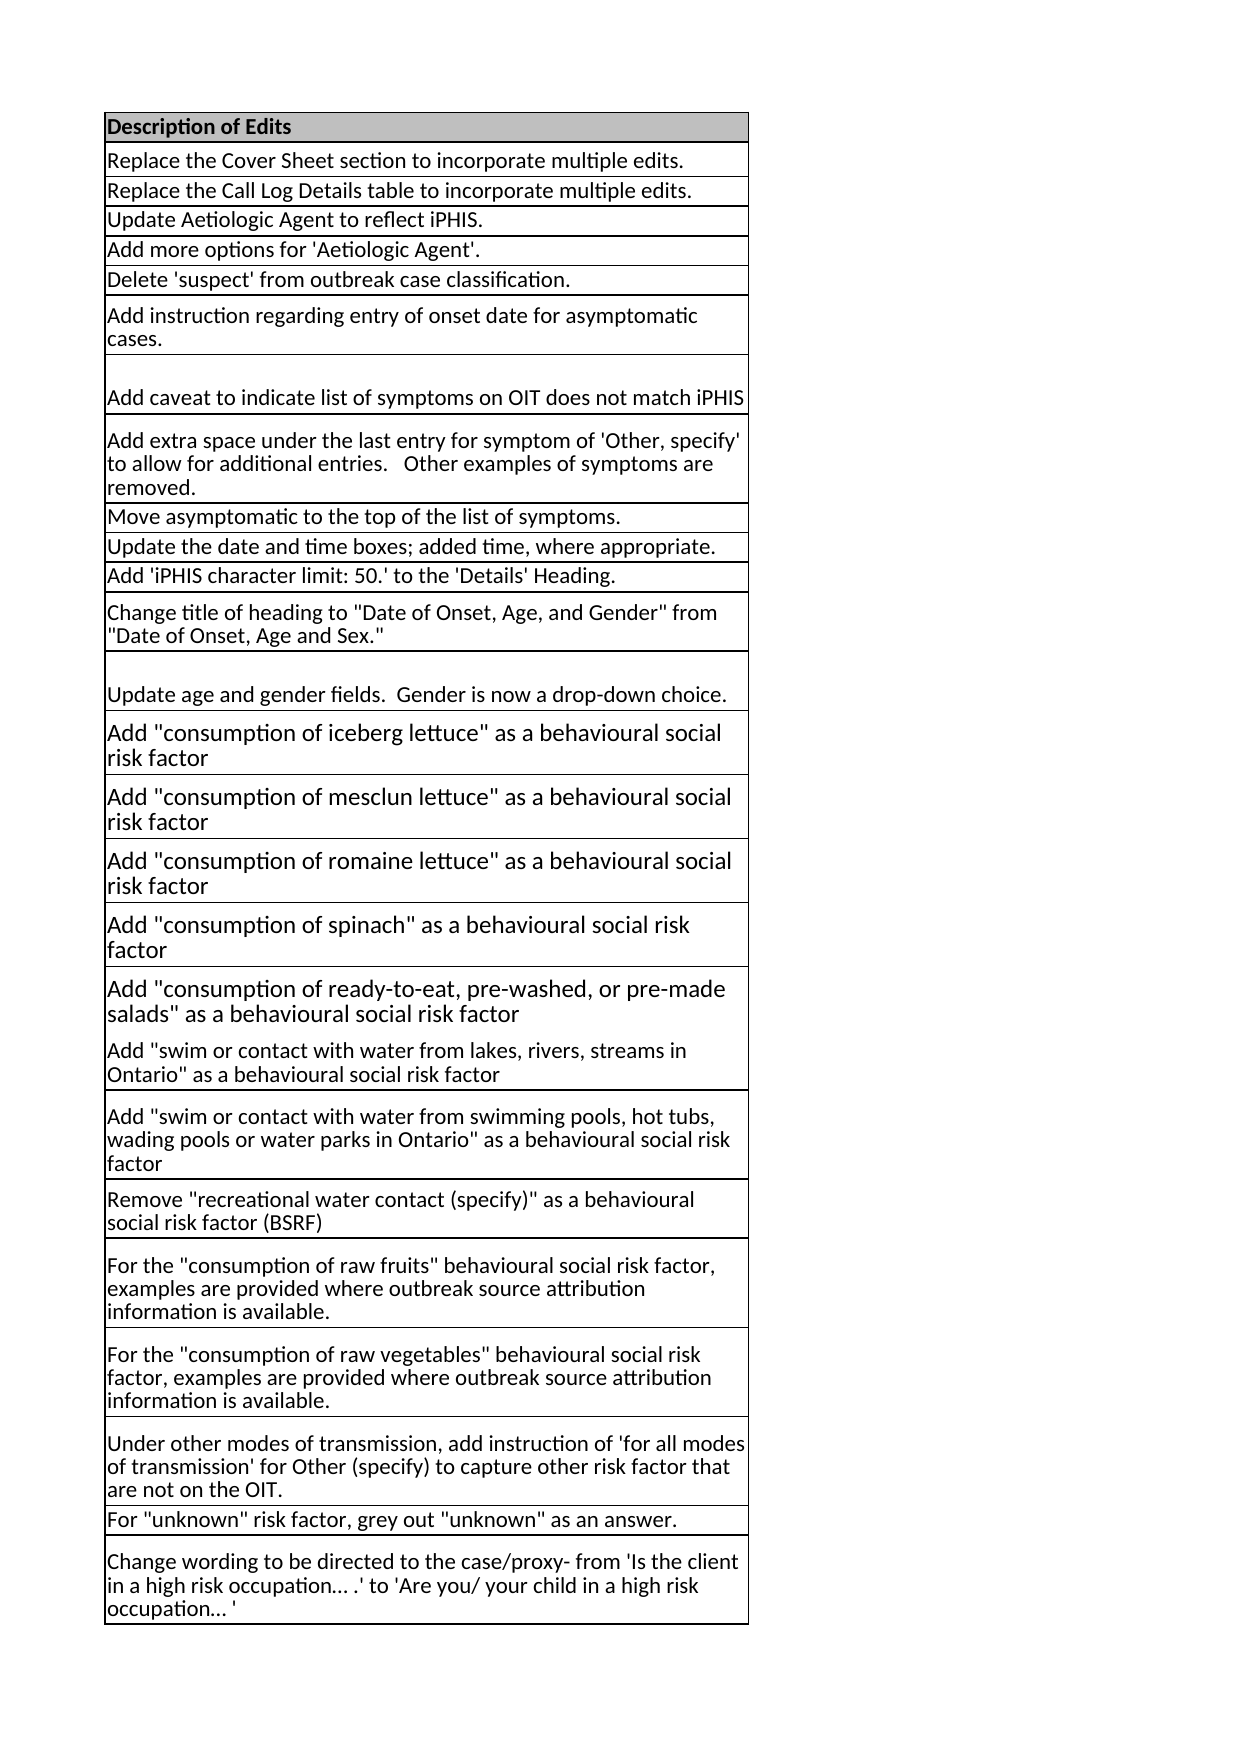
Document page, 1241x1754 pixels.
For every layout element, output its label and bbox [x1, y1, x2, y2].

table_header [106, 113, 748, 141]
